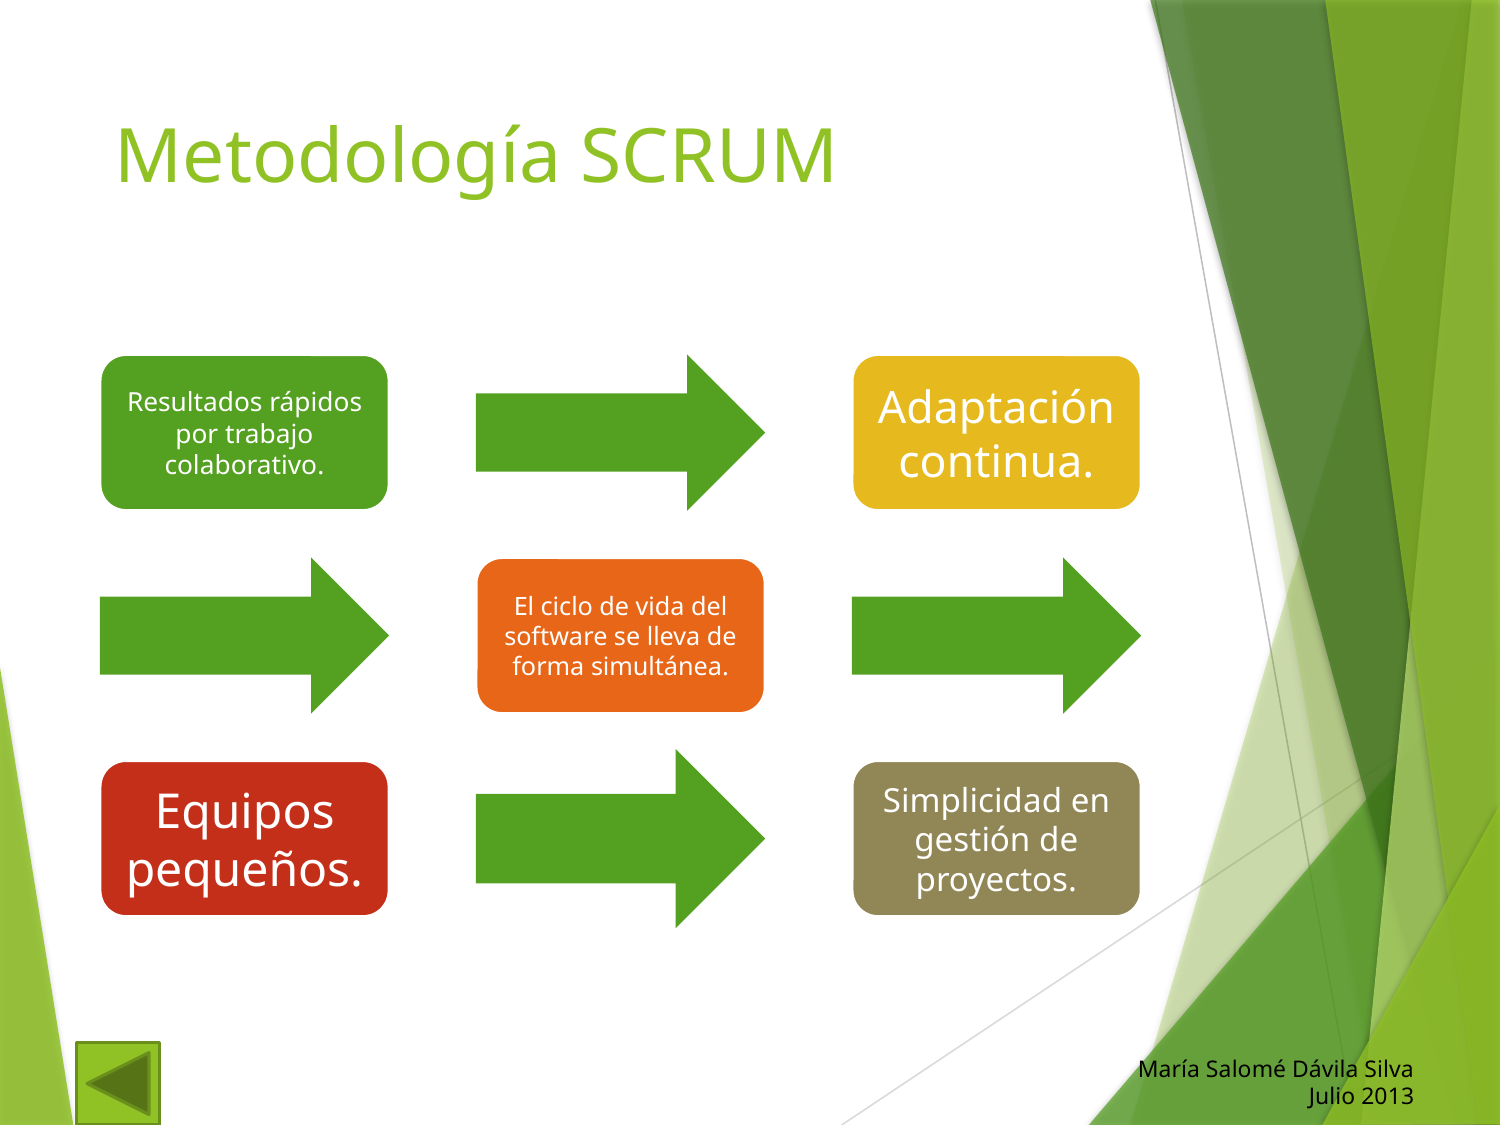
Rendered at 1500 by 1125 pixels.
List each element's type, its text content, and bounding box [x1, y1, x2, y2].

text_box [75, 1041, 161, 1125]
title Metodología SCRUM [99, 99, 1142, 317]
text_box María Salomé Dávila Silva Julio 2013 [679, 1046, 1430, 1117]
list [99, 353, 1142, 992]
